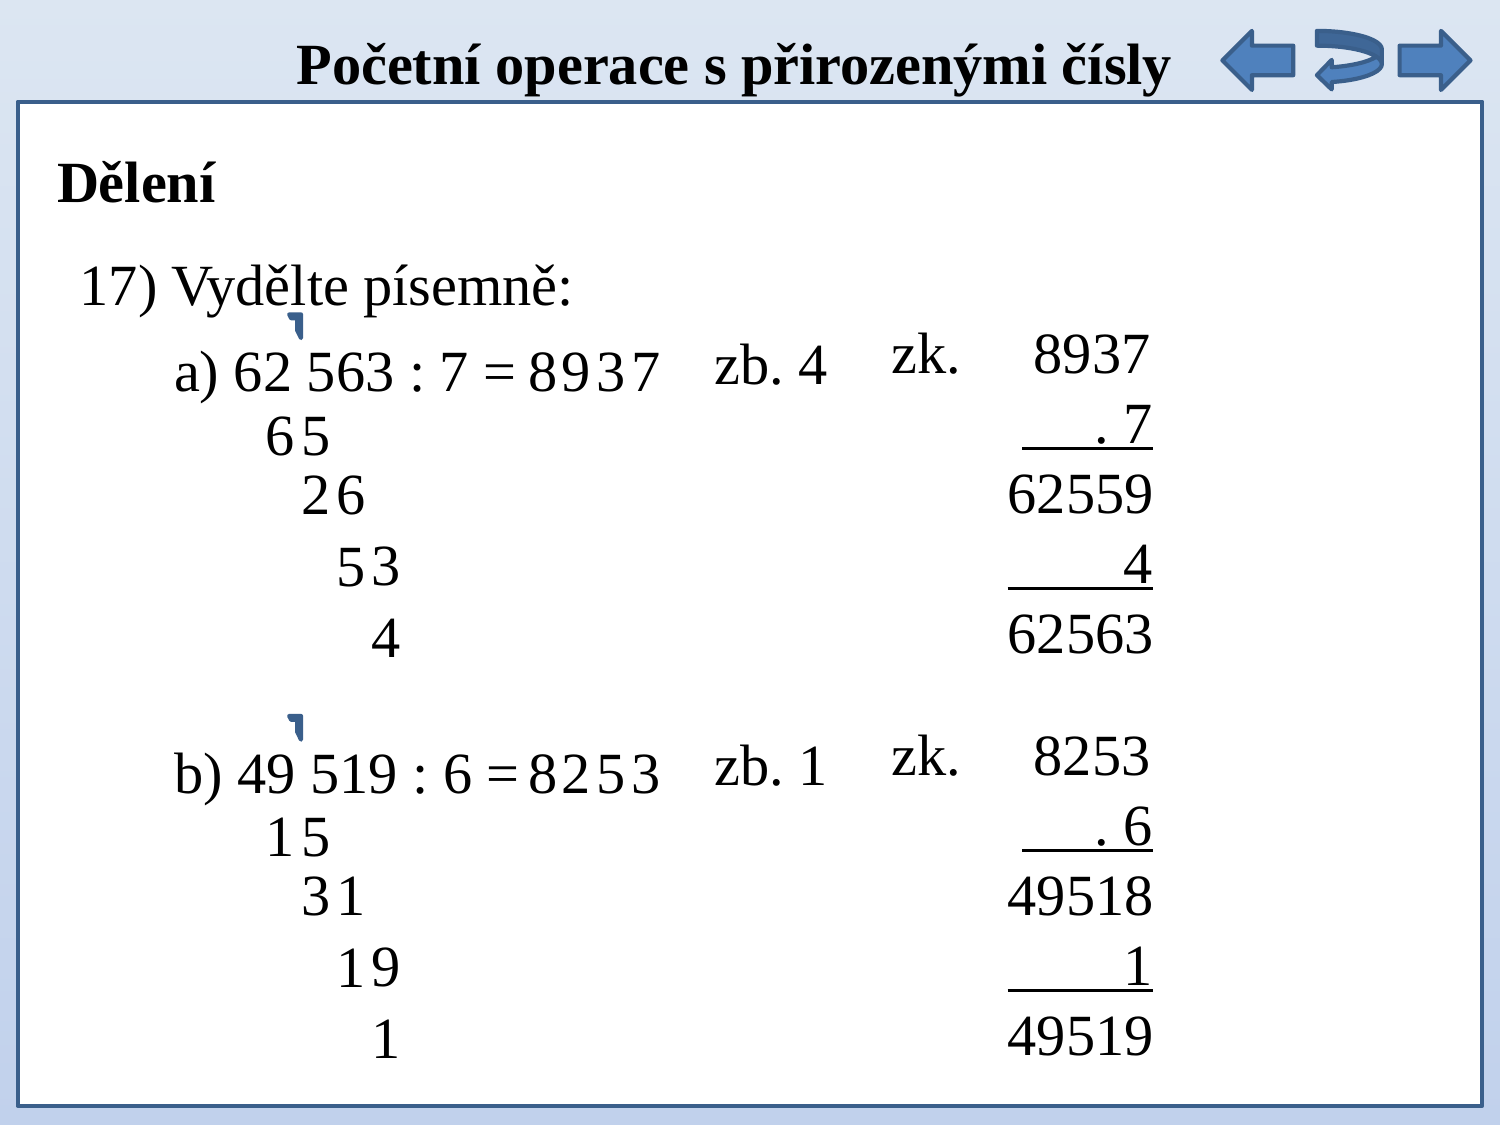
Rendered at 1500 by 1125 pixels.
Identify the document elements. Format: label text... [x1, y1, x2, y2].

text_box 1 [336, 822, 384, 894]
text_box 5 [301, 763, 349, 822]
text_box 3 [631, 699, 680, 805]
text_box zb. 1 [714, 692, 868, 798]
text_box 3 [596, 298, 631, 404]
text_box 9 [560, 298, 596, 404]
text_box Početní operace s přirozenými čísly [281, 19, 1188, 104]
text_box Dělení [42, 137, 231, 222]
text_box a) 62 563 : 7 = [159, 290, 513, 411]
text_box 1 [371, 965, 420, 1071]
text_box 1 [336, 894, 371, 1000]
text_box [1397, 28, 1473, 92]
text_box 1 [265, 763, 301, 869]
text_box 4 [371, 563, 420, 669]
text_box 2 [560, 699, 596, 805]
text_box 8 [513, 290, 573, 411]
text_box zk. 8253 . 6 49518 1 49519 [891, 716, 1211, 1067]
text_box 9 [371, 893, 420, 965]
text_box [1314, 28, 1384, 92]
text_box [16, 100, 1484, 1108]
text_box 3 [301, 822, 336, 928]
text_box 6 [336, 420, 384, 492]
text_box 5 [301, 361, 349, 420]
text_box 5 [336, 492, 371, 598]
text_box zb. 4 [714, 290, 868, 396]
text_box [287, 312, 304, 341]
text_box 2 [301, 420, 336, 526]
text_box b) 49 519 : 6 = [159, 692, 513, 813]
text_box 7 [631, 298, 680, 404]
text_box 8 [513, 692, 573, 813]
text_box 5 [596, 699, 631, 805]
text_box zk. 8937 . 7 62559 4 62563 [891, 315, 1211, 666]
text_box [1220, 28, 1296, 92]
text_box 3 [371, 491, 420, 563]
text_box [287, 713, 304, 742]
text_box 17) Vydělte písemně: [64, 205, 1424, 325]
text_box 6 [265, 361, 301, 467]
